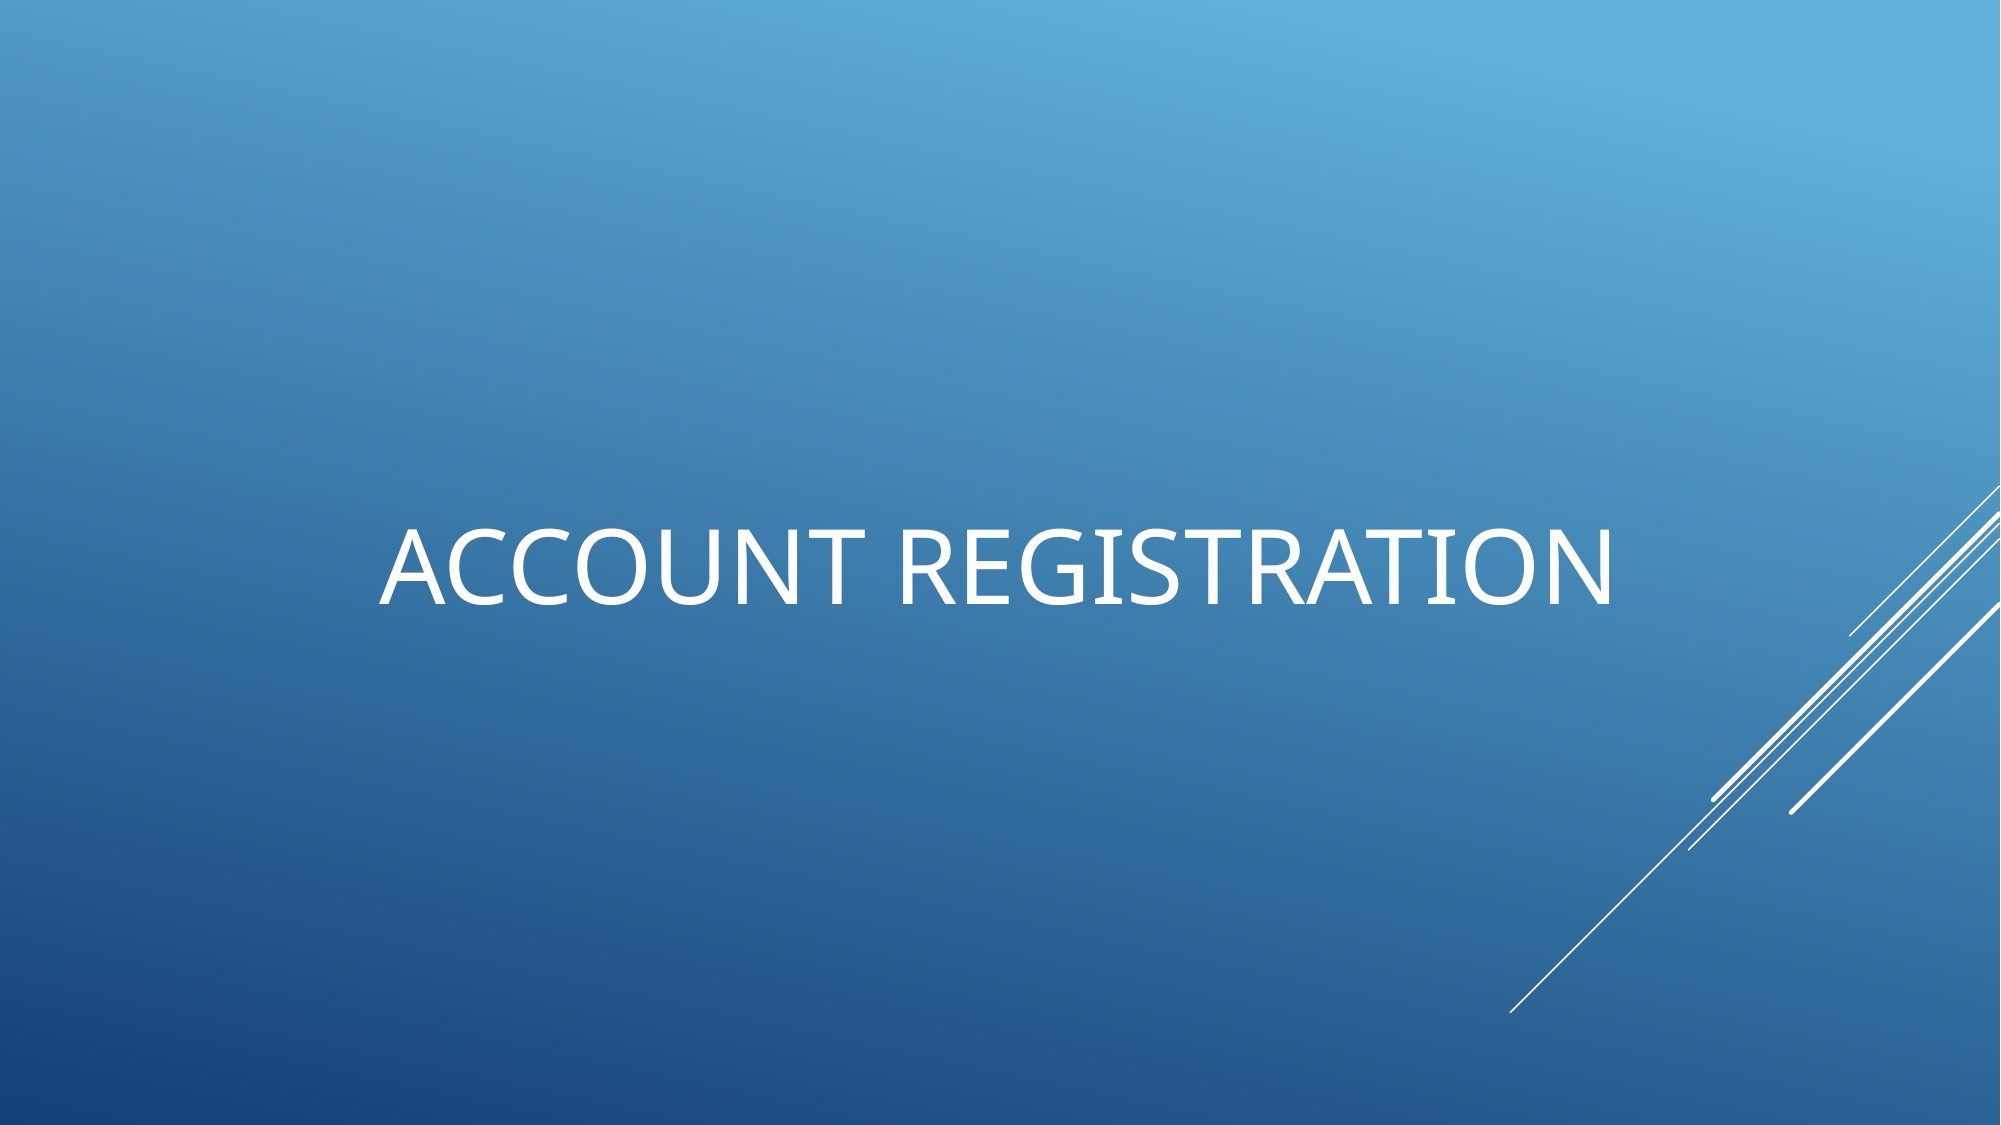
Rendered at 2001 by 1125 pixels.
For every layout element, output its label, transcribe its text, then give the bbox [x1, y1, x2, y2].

title ACCOUNT REGISTRATION [300, 438, 1700, 687]
